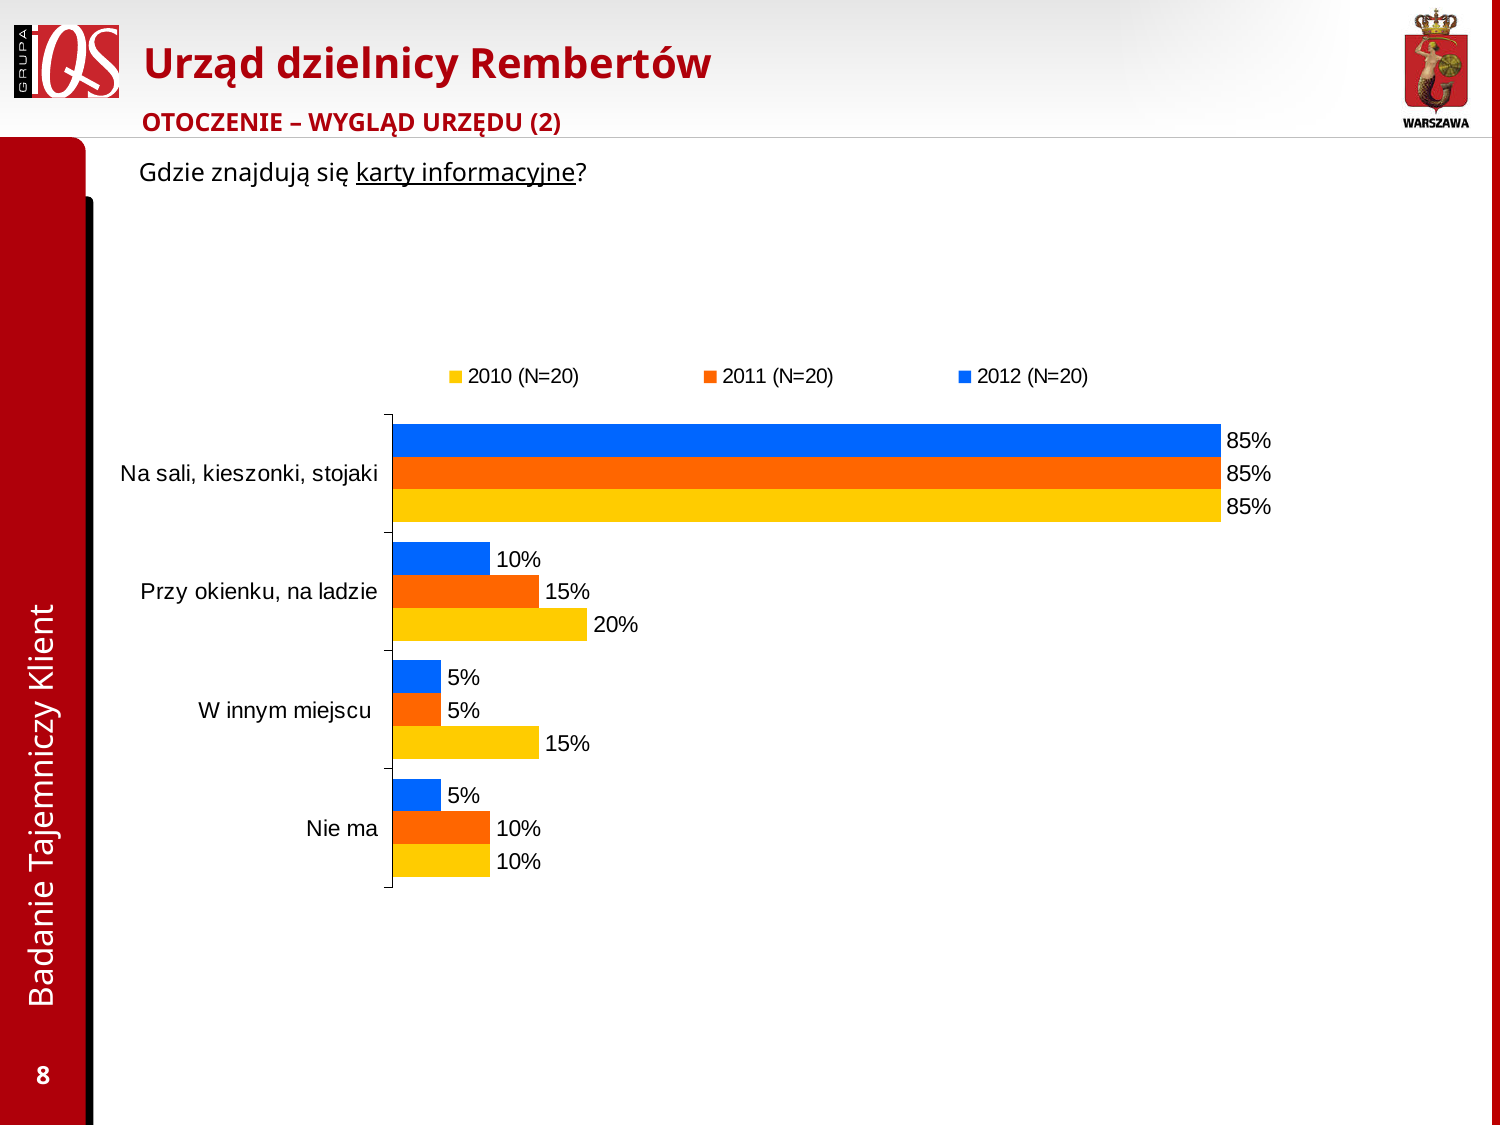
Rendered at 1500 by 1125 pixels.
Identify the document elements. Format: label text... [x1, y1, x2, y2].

chart [119, 355, 1480, 888]
text_box Gdzie znajdują się karty informacyjne? [123, 148, 1047, 194]
picture [0, 0, 1492, 138]
slide_number 8 [0, 1046, 87, 1107]
footer Badanie Tajemniczy Klient [1, 158, 78, 1024]
text_box OTOCZENIE – WYGLĄD URZĘDU (2) [112, 98, 690, 149]
title Urząd dzielnicy Rembertów [128, 6, 1294, 117]
